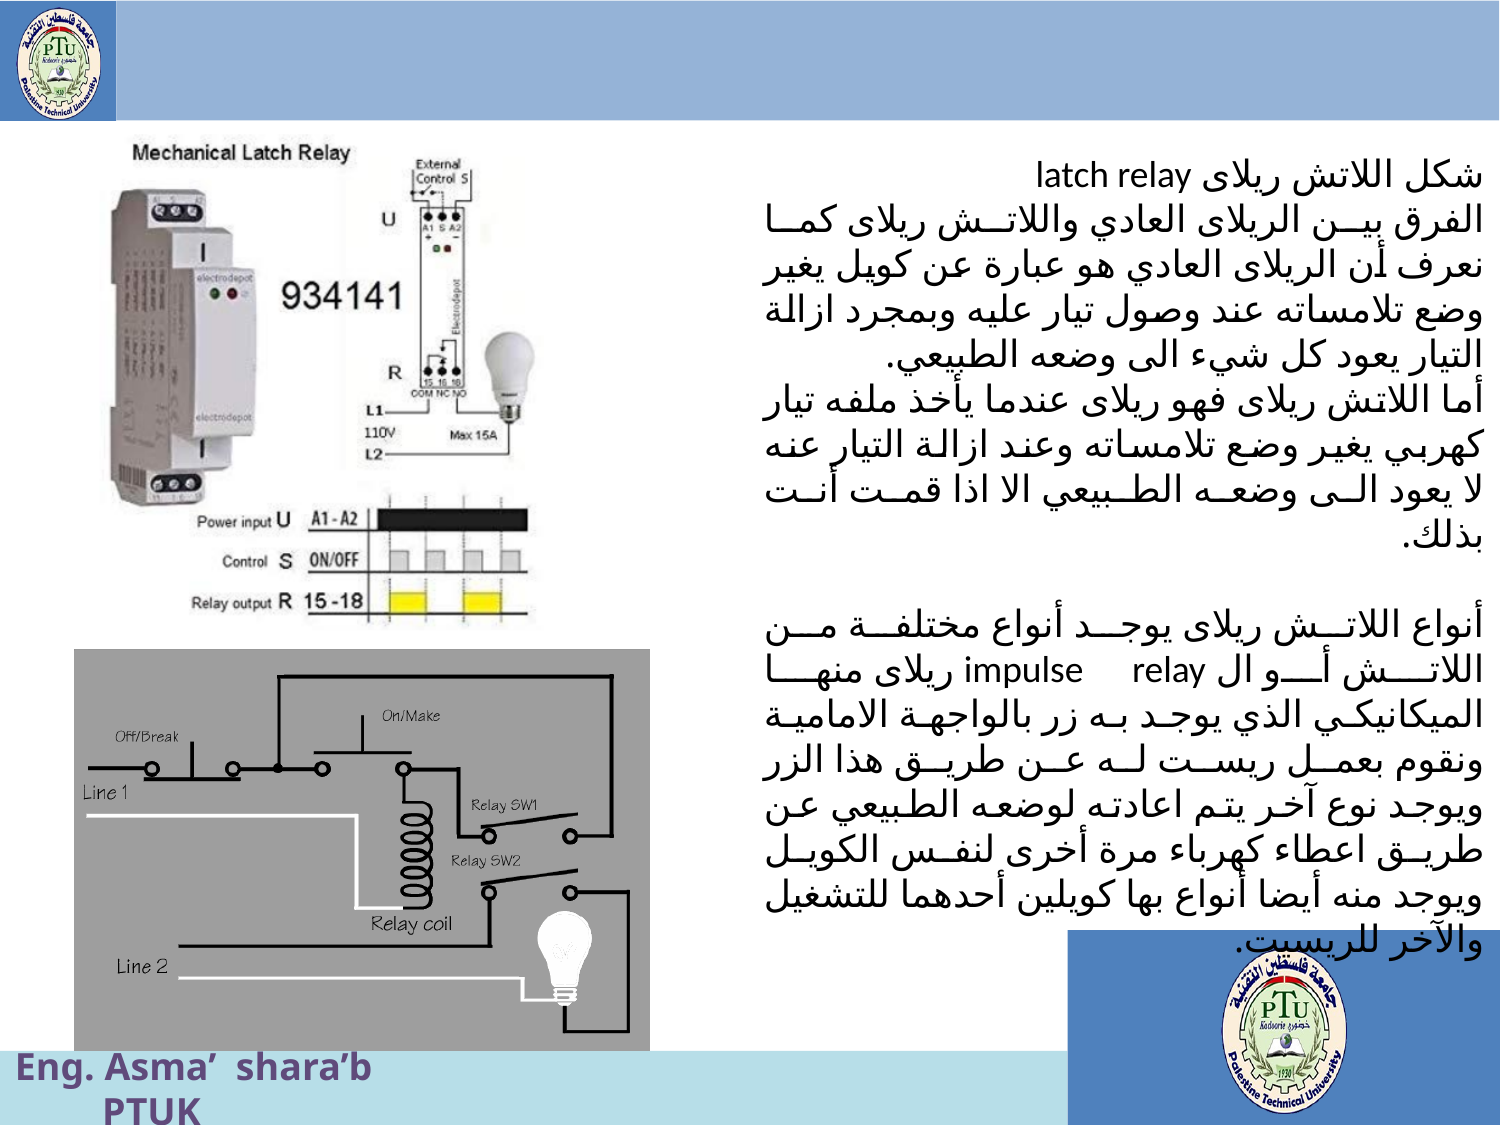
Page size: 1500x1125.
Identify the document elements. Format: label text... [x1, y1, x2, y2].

text_box [1067, 968, 1500, 1125]
picture [1221, 946, 1347, 1114]
text_box [117, 0, 1500, 123]
picture [74, 649, 651, 1051]
picture [16, 2, 544, 638]
text_box Eng. Asma’ shara’b PTUK [0, 1049, 1067, 1125]
text_box شكل اللاتش ریلای latch relay الفرق بين الريلاى العادي واللاتش ريلاى كما نعرف أن الريلاى العادي هو عبارة عن كويل يغير وضع تلامساته عند وصول تيار عليه وبمجرد ازالة التيار يعود كل شيء الى وضعه الطبيعي. أما اللاتش ريلاى فهو ريلاى عندما يأخذ ملفه تيار كهربي يغير وضع تلامساته وعند ازالة التيار عنه لا يعود الى وضعه الطبيعي الا اذا قمت أنت بذلك. أنواع اللاتش ريلاى يوجد أنواع مختلفة من اللاتش أو ال impulse relay ریلای منها الميكانيكي الذي يوجد به زر بالواجهة الامامية ونقوم بعمل ريست له عن طريق هذا الزر ويوجد نوع آخر يتم اعادته لوضعه الطبيعي عن طريق اعطاء كهرباء مرة أخرى لنفس الكويل ويوجد منه أيضا أنواع بها كويلين أحدهما للتشغيل والآخر للريسيت. [749, 142, 1500, 968]
text_box [0, 0, 117, 121]
